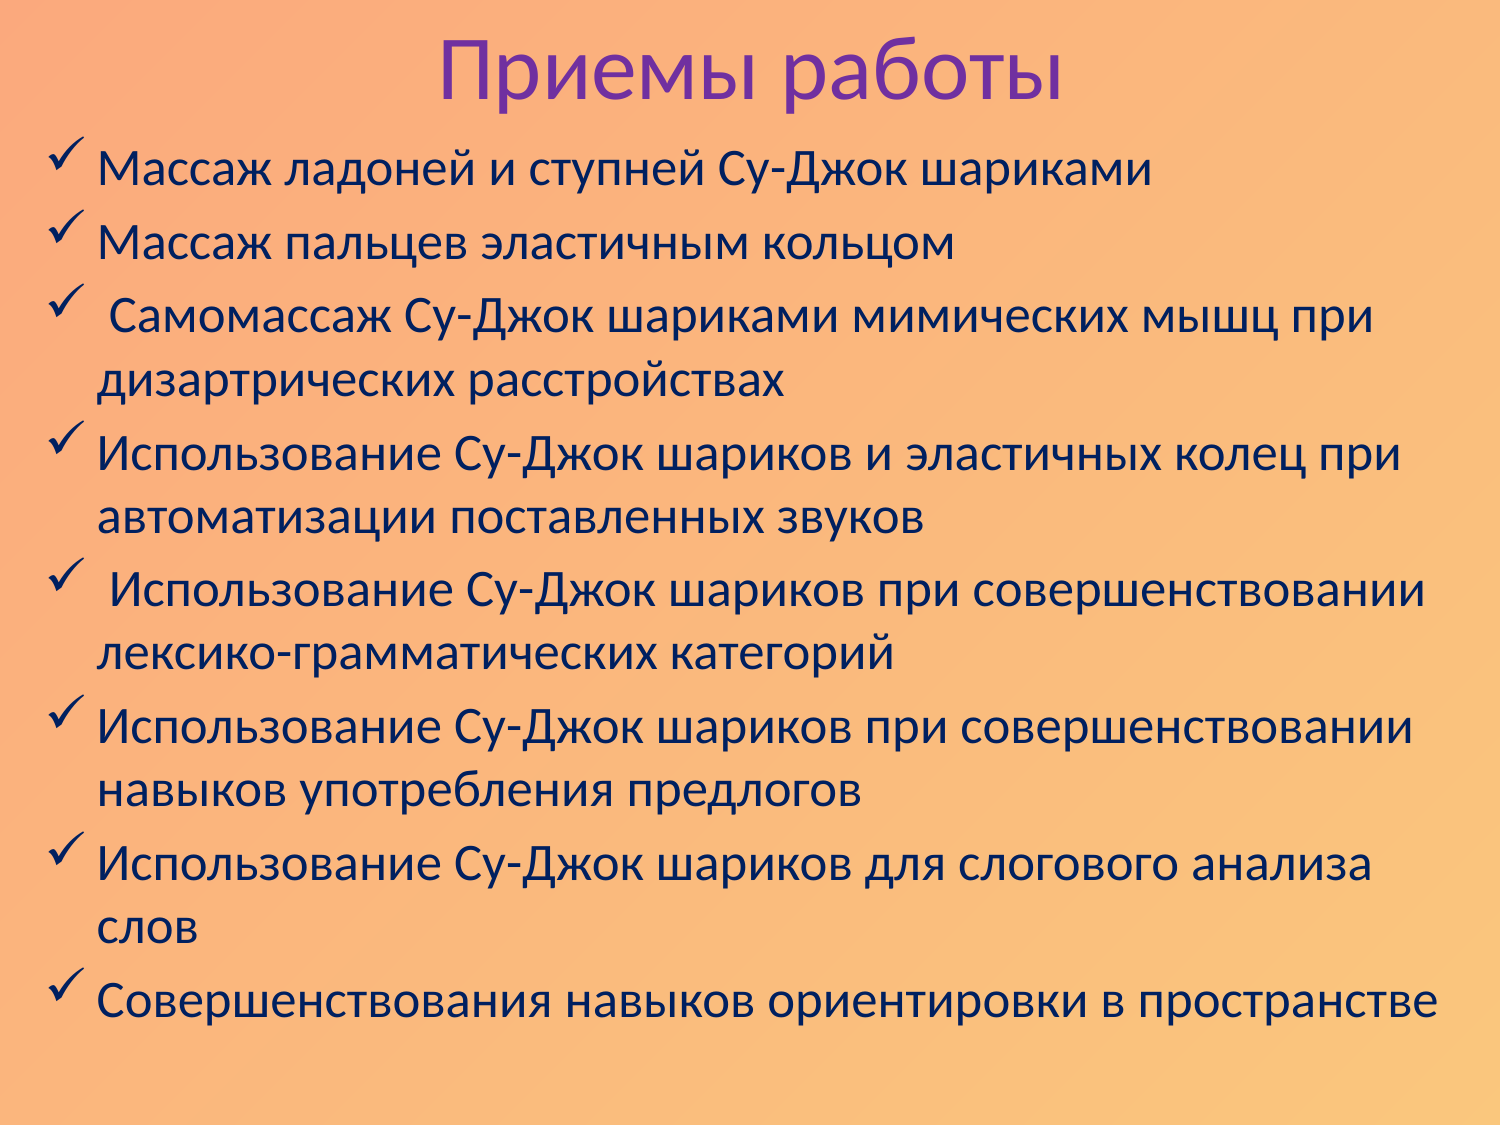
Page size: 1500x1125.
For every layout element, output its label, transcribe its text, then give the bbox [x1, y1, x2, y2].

title Приемы работы [76, 0, 1427, 125]
list Массаж ладоней и ступней Су-Джок шариками Массаж пальцев эластичным кольцом Самомассаж Су-Джок шариками мимических мышц при дизартрических расстройствах Использование Су-Джок шариков и эластичных колец при автоматизации поставленных звуков Использование Су-Джок шариков при совершенствовании лексико-грамматических категорий Использование Су-Джок шариков при совершенствовании навыков употребления предлогов Использование Су-Джок шариков для слогового анализа слов Совершенствования навыков ориентировки в пространстве [29, 125, 1471, 1071]
